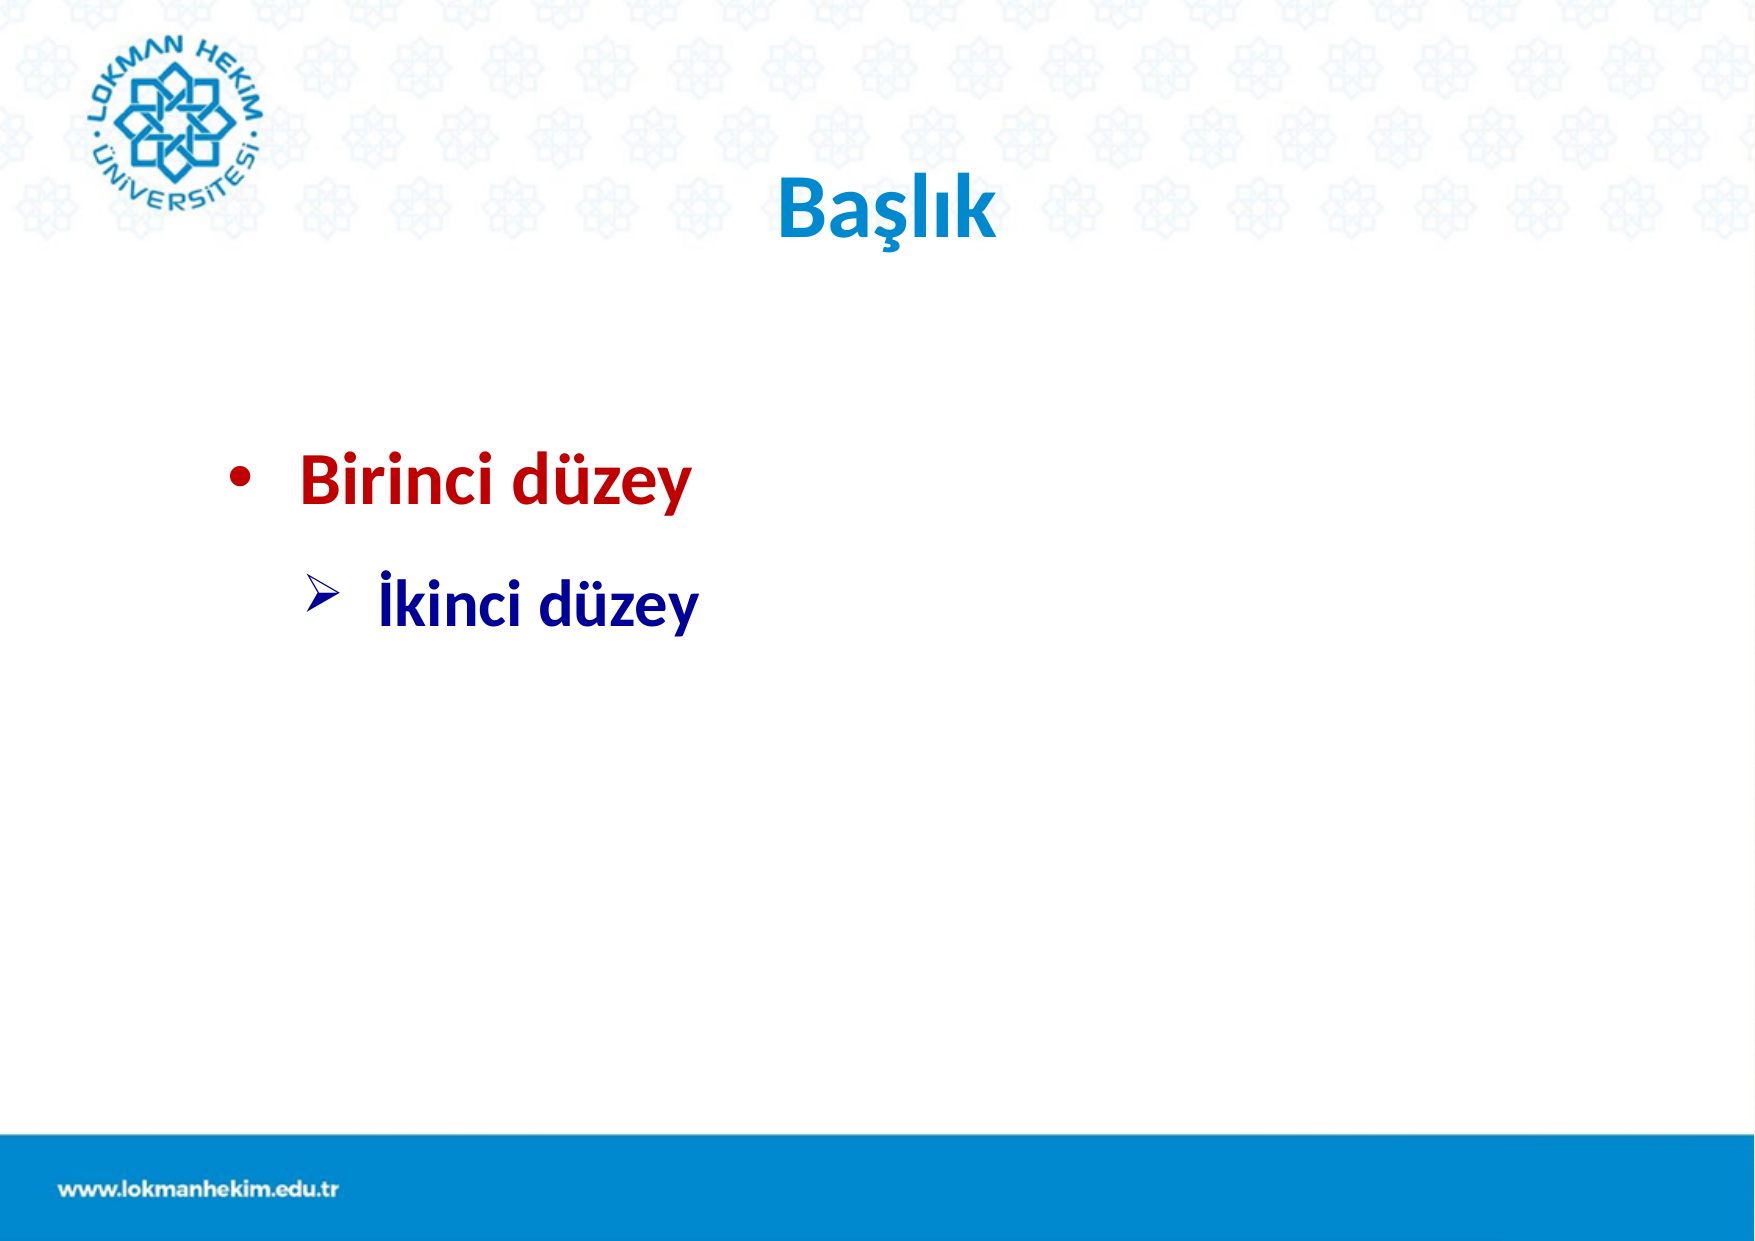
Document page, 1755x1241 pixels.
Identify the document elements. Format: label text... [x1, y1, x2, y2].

picture [0, 0, 1755, 1136]
title Başlık [309, 145, 1465, 257]
list Birinci düzey İkinci düzey [227, 385, 1515, 630]
picture [53, 1172, 340, 1201]
